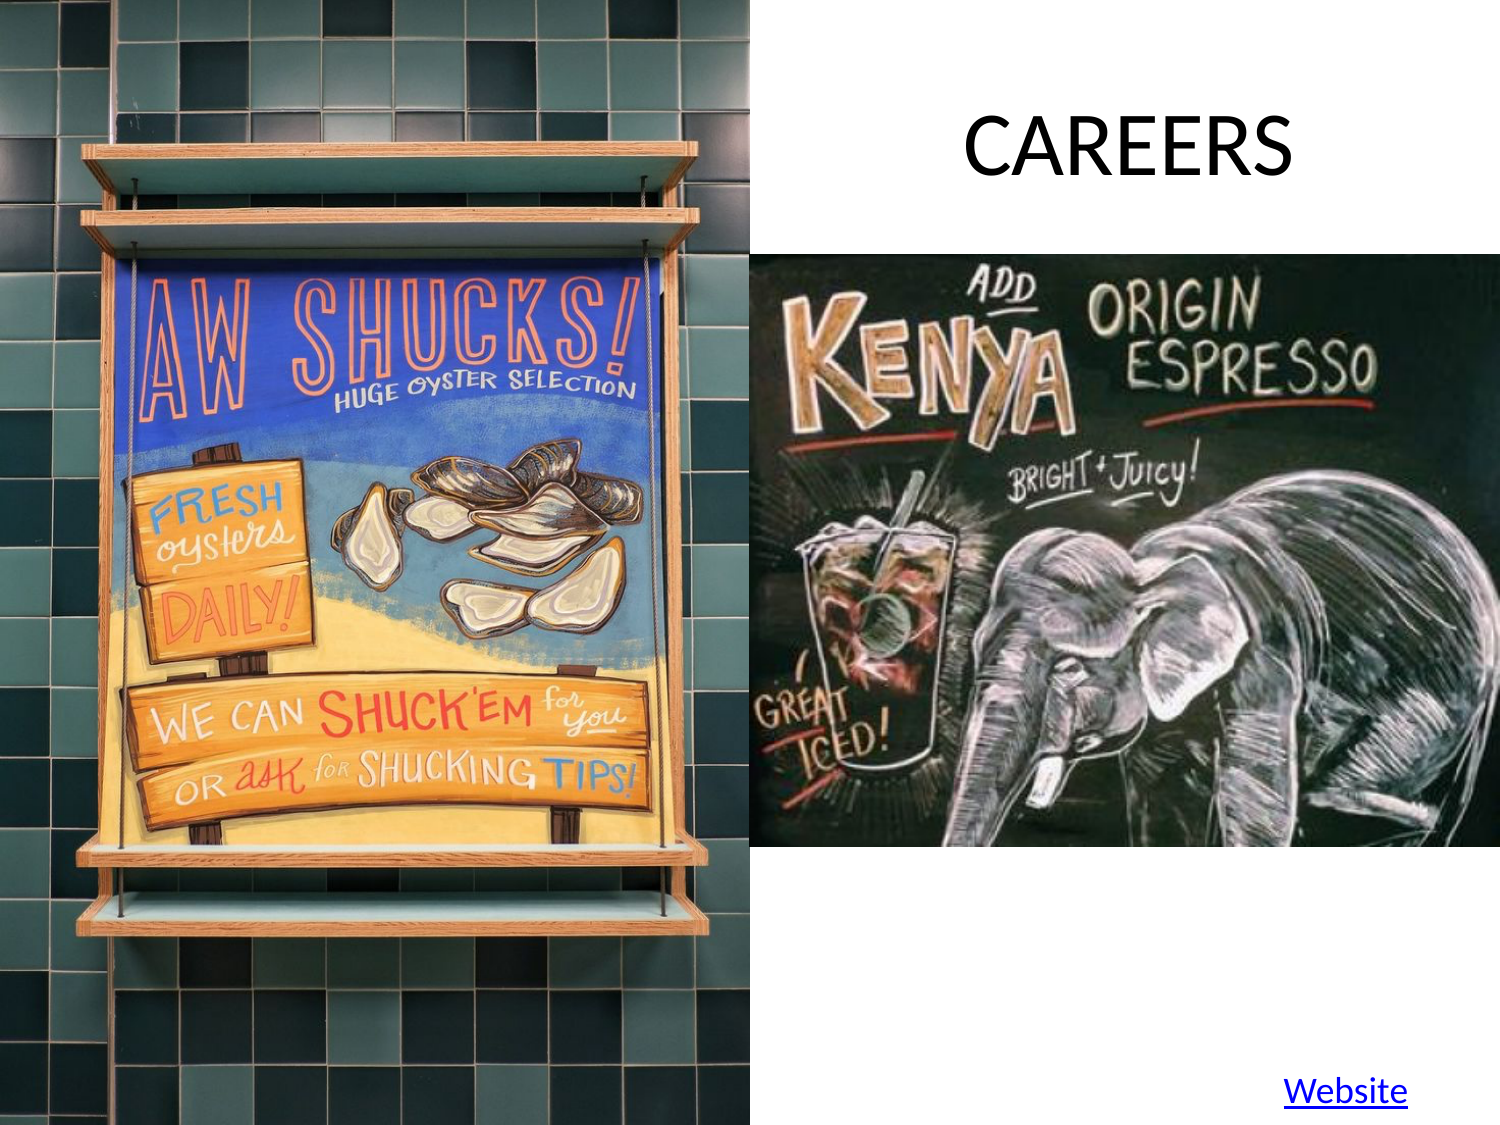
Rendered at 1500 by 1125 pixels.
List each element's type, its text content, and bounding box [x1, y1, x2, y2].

title CAREERS [833, 45, 1425, 233]
picture [0, 0, 1500, 1125]
text_box Website [1268, 1058, 1424, 1119]
